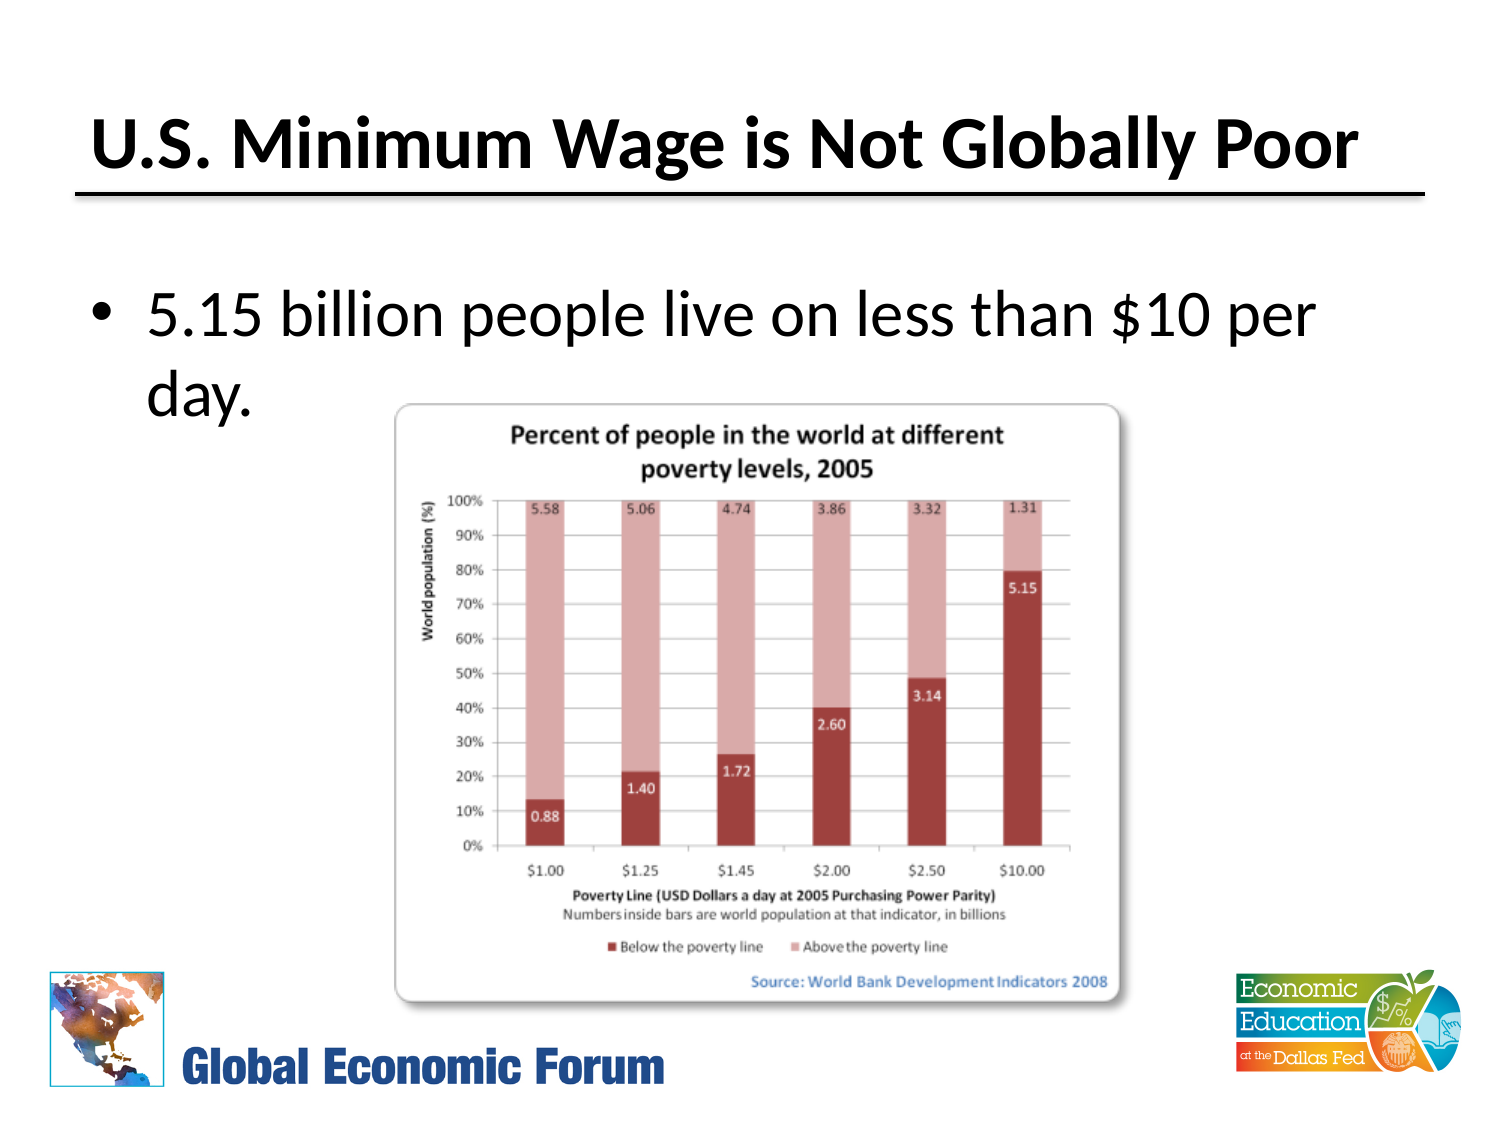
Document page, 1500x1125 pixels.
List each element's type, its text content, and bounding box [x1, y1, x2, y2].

title U.S. Minimum Wage is Not Globally Poor [75, 45, 1425, 233]
picture [46, 398, 1140, 1094]
list 5.15 billion people live on less than $10 per day. [75, 262, 1425, 460]
picture [1229, 964, 1466, 1082]
